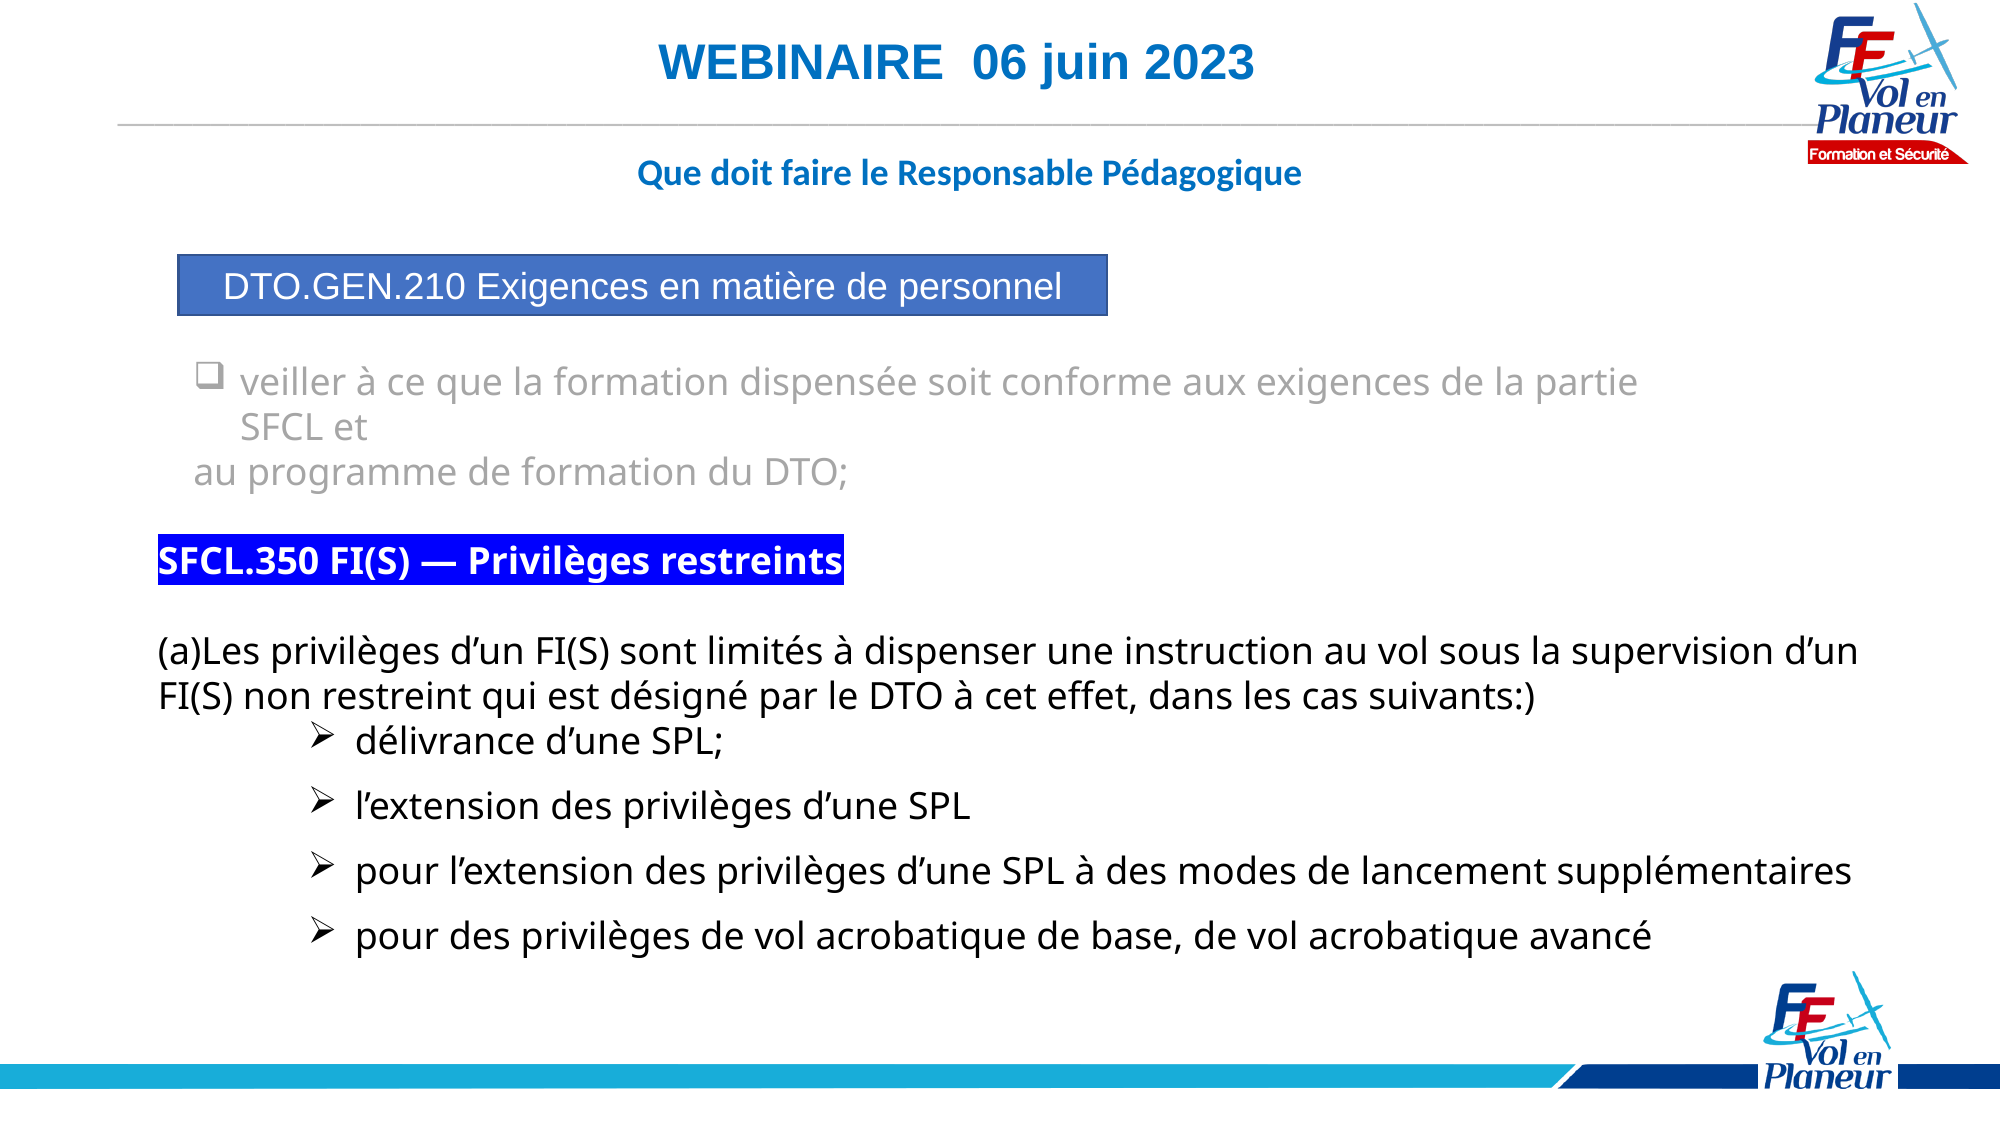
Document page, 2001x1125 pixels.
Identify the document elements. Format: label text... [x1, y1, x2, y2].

picture [0, 959, 2000, 1125]
text_box Que doit faire le Responsable Pédagogique [622, 140, 1327, 200]
text_box DTO.GEN.210 Exigences en matière de personnel [177, 254, 1108, 316]
text_box SFCL.350 FI(S) — Privilèges restreints (a)Les privilèges d’un FI(S) sont limités à dispenser une instruction au vol sous la supervision d’un FI(S) non restreint qui est désigné par le DTO à cet effet, dans les cas suivants:) délivrance d’une SPL; l’extension des privilèges d’une SPL pour l’extension des privilèges d’une SPL à des modes de lancement supplémentaires pour des privilèges de vol acrobatique de base, de vol acrobatique avancé [143, 529, 1912, 965]
picture [1759, 2, 2000, 165]
list WEBINAIRE 06 juin 2023 [588, 29, 1312, 97]
text_box veiller à ce que la formation dispensée soit conforme aux exigences de la partie SFCL et au programme de formation du DTO; [178, 350, 1727, 501]
